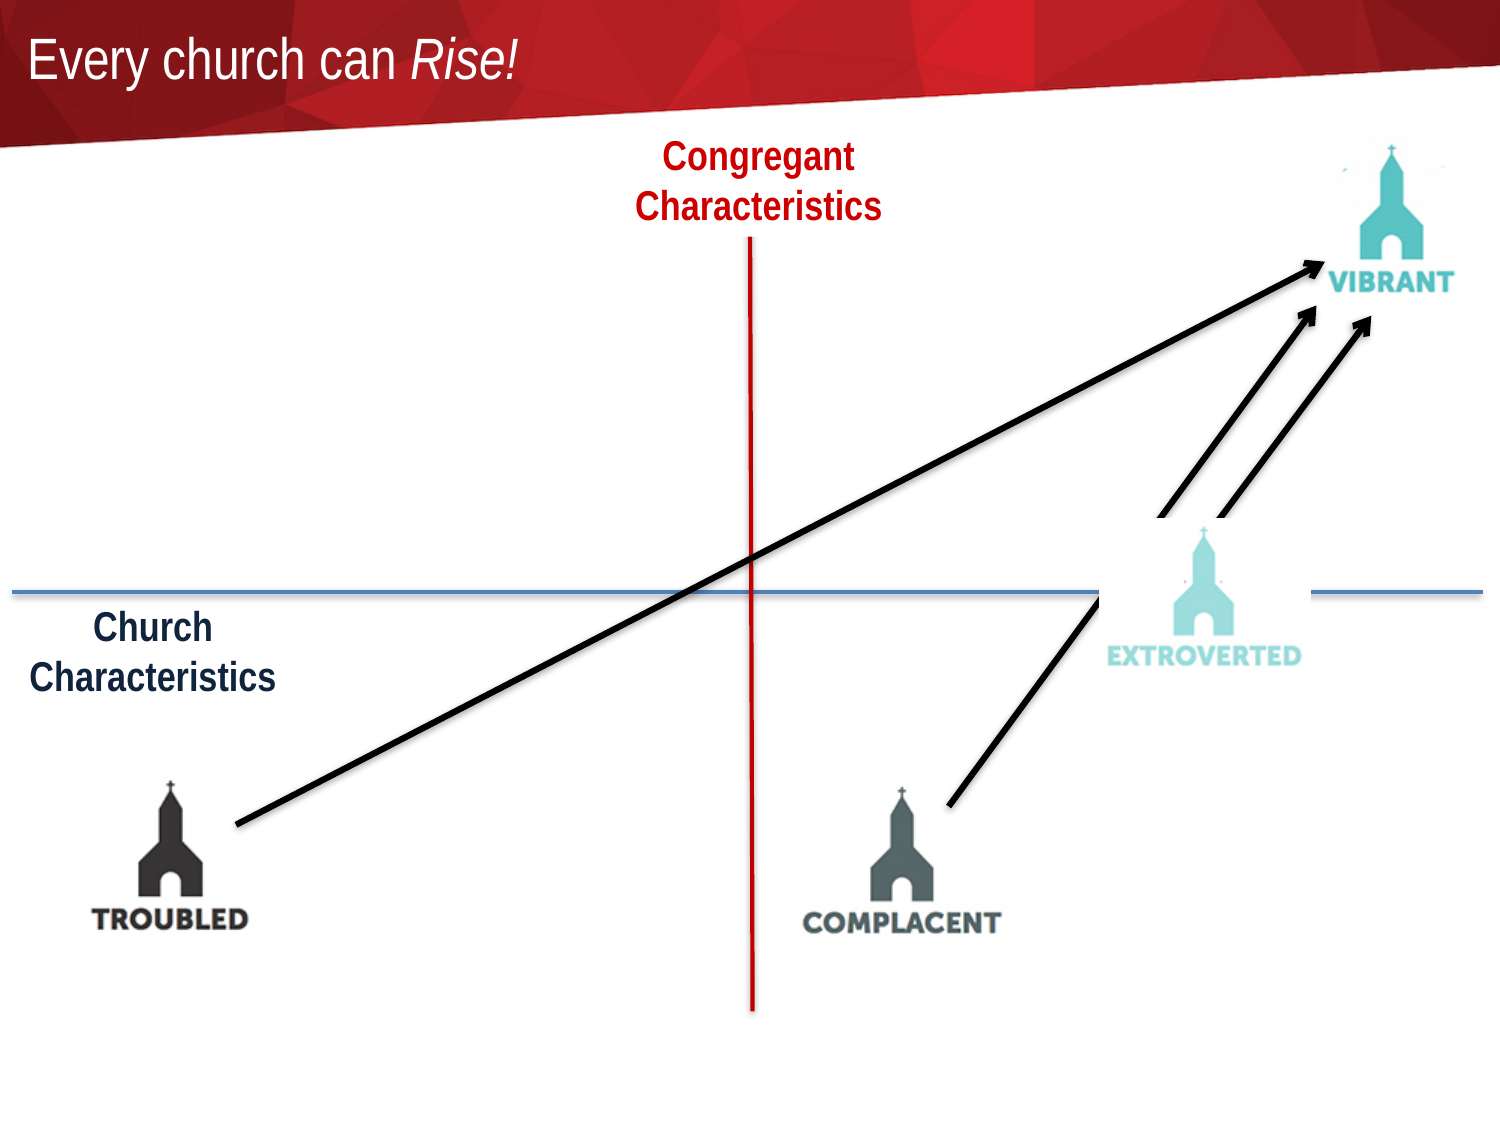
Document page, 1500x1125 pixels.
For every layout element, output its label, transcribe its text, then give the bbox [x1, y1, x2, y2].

picture [88, 750, 255, 954]
picture [791, 825, 1007, 954]
picture [1099, 518, 1312, 677]
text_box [948, 305, 1317, 807]
text_box Congregant Characteristics [584, 160, 933, 237]
text_box Church Characteristics [0, 592, 230, 707]
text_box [235, 261, 1326, 825]
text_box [749, 209, 753, 260]
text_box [749, 833, 753, 1012]
picture [0, 0, 1500, 306]
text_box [1321, 315, 1372, 539]
